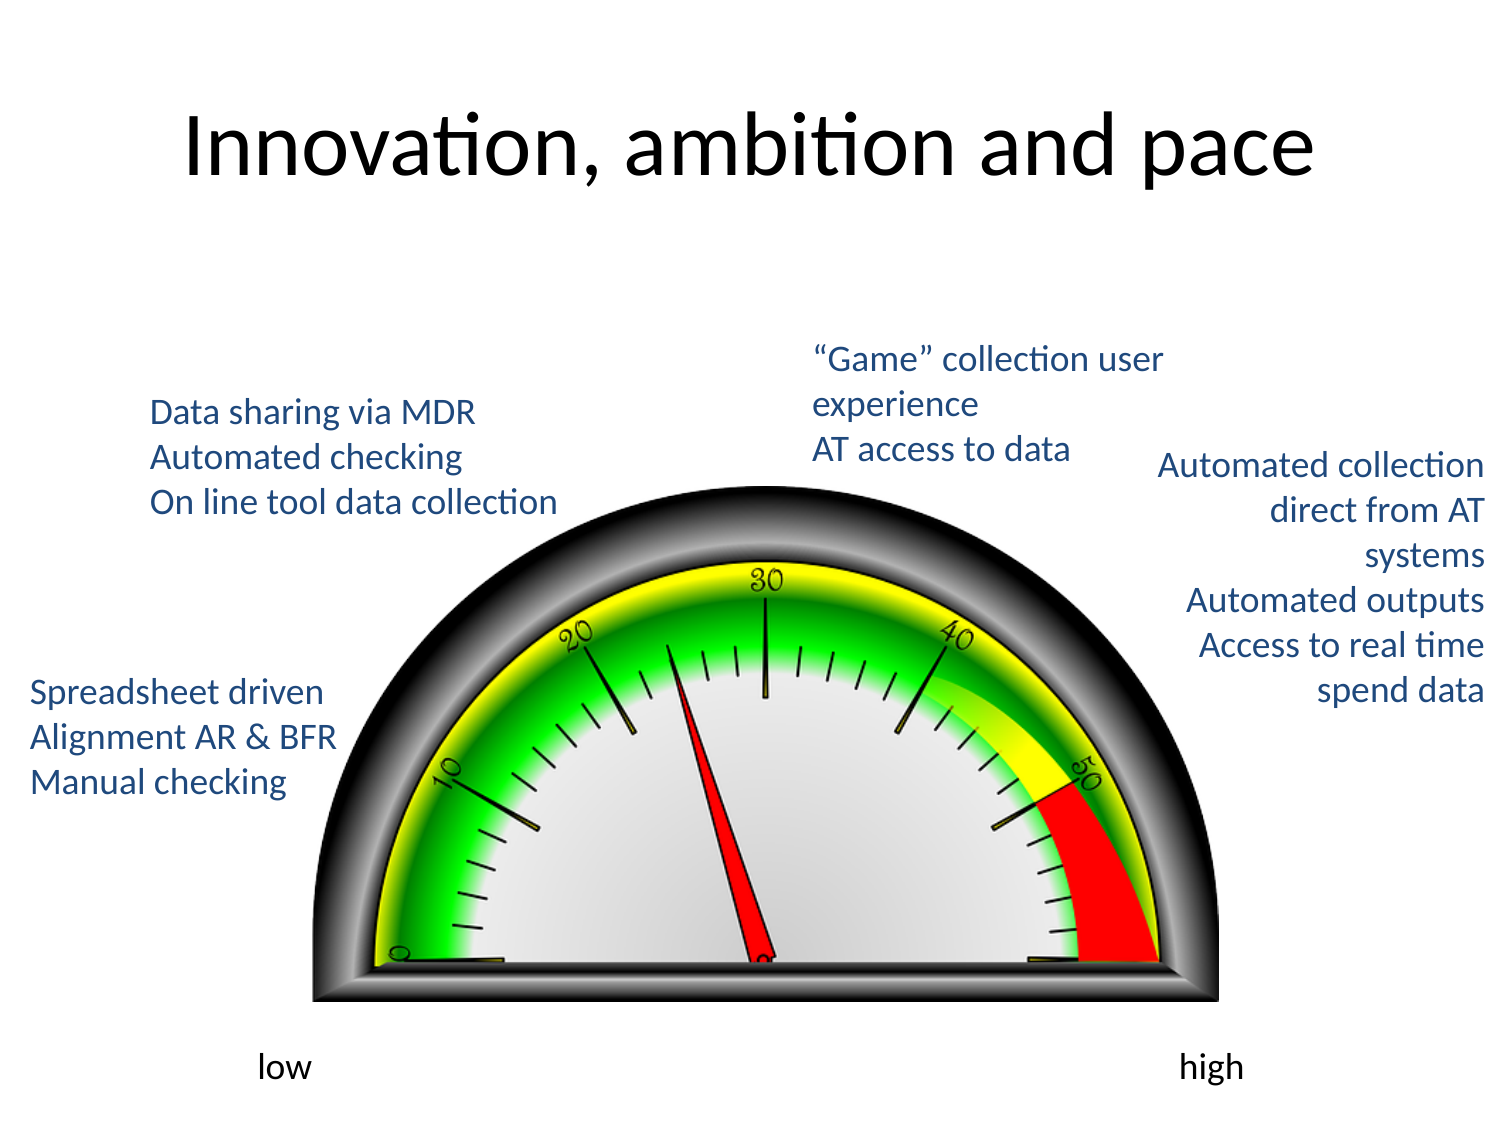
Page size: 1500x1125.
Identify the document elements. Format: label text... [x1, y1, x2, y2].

text_box Automated collection direct from AT systems Automated outputs Access to real time spend data [1139, 432, 1500, 717]
text_box Spreadsheet driven Alignment AR & BFR Manual checking [15, 659, 307, 810]
text_box high [1164, 1034, 1260, 1095]
text_box “Game” collection user experience AT access to data [797, 326, 1282, 476]
text_box low [242, 1034, 328, 1095]
text_box Data sharing via MDR Automated checking On line tool data collection [135, 379, 574, 529]
title Innovation, ambition and pace [75, 45, 1425, 233]
picture [312, 486, 1219, 1002]
